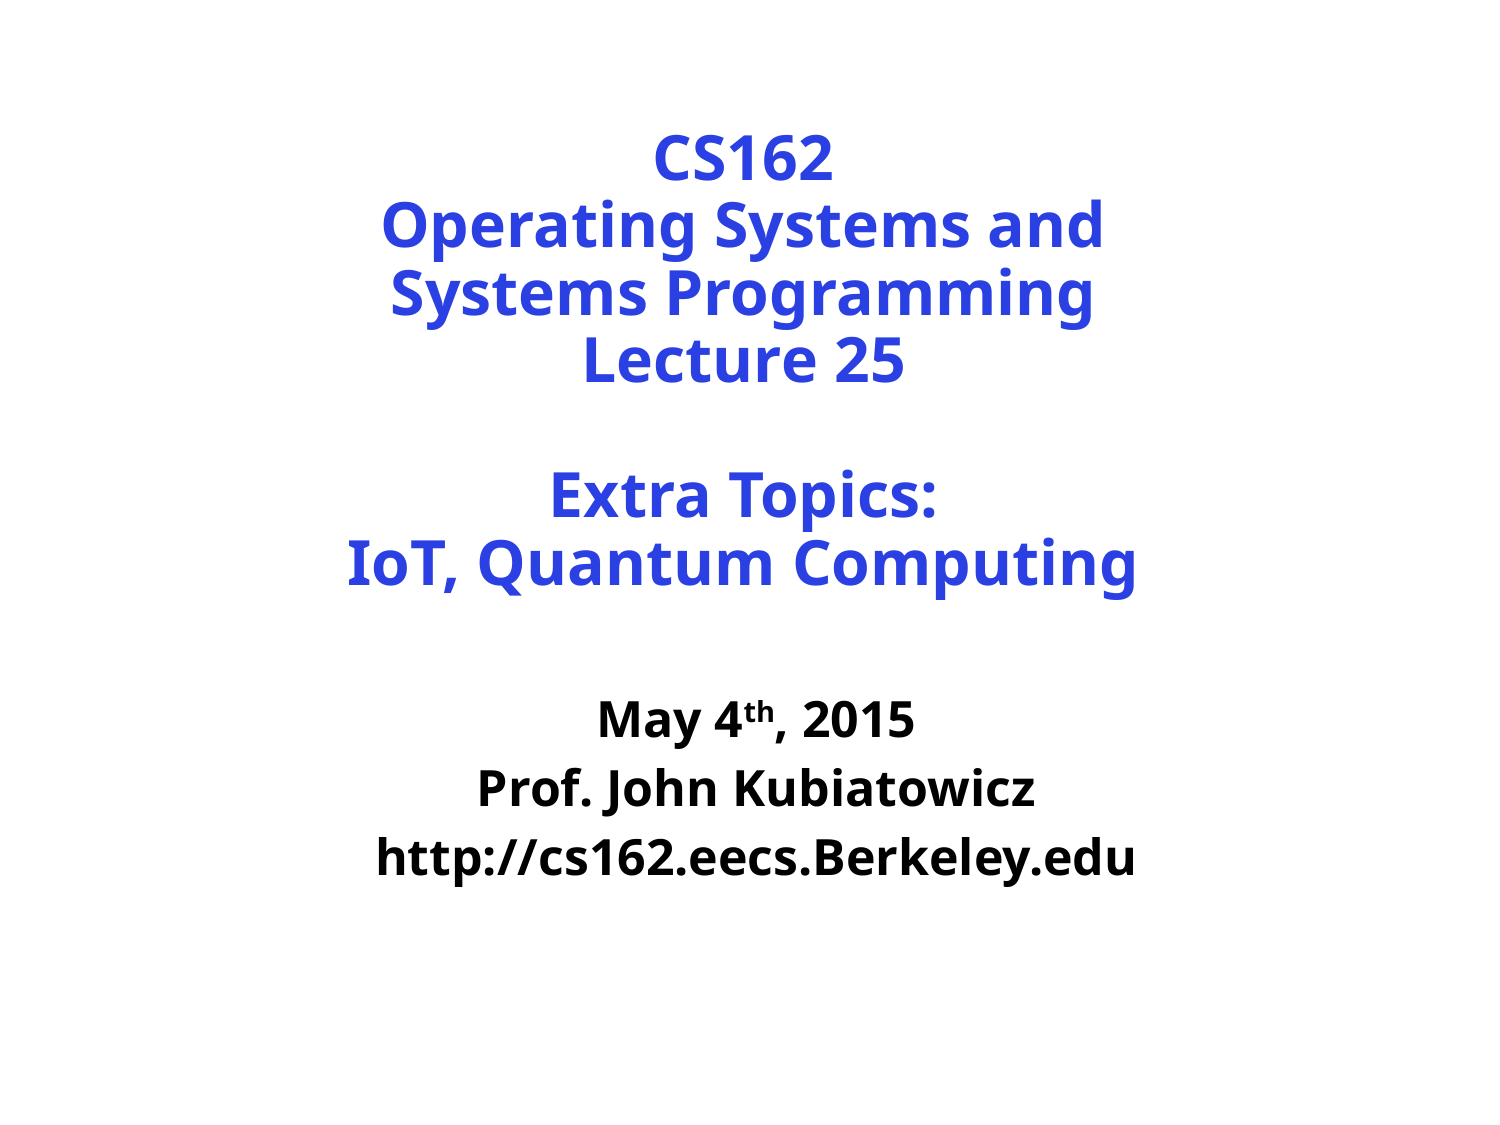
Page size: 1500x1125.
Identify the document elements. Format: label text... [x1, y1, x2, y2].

title CS162 Operating Systems and Systems Programming Lecture 25 Extra Topics: IoT, Quantum Computing [99, 174, 1388, 550]
subtitle May 4th, 2015 Prof. John Kubiatowicz http://cs162.eecs.Berkeley.edu [99, 687, 1413, 925]
